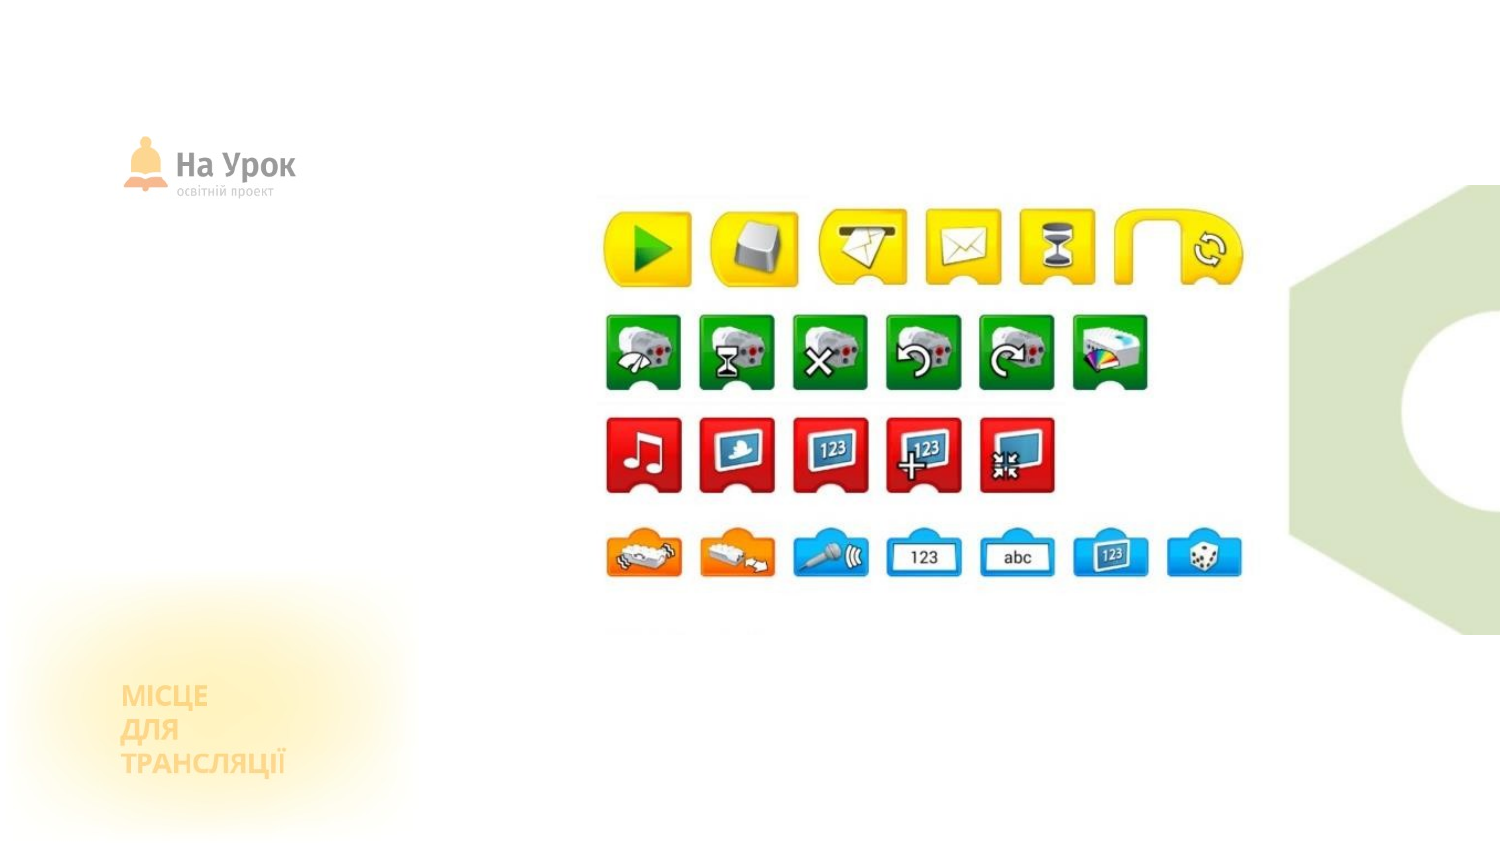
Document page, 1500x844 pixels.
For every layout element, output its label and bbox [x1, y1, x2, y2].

text_box [588, 185, 1500, 635]
picture [5, 136, 419, 843]
